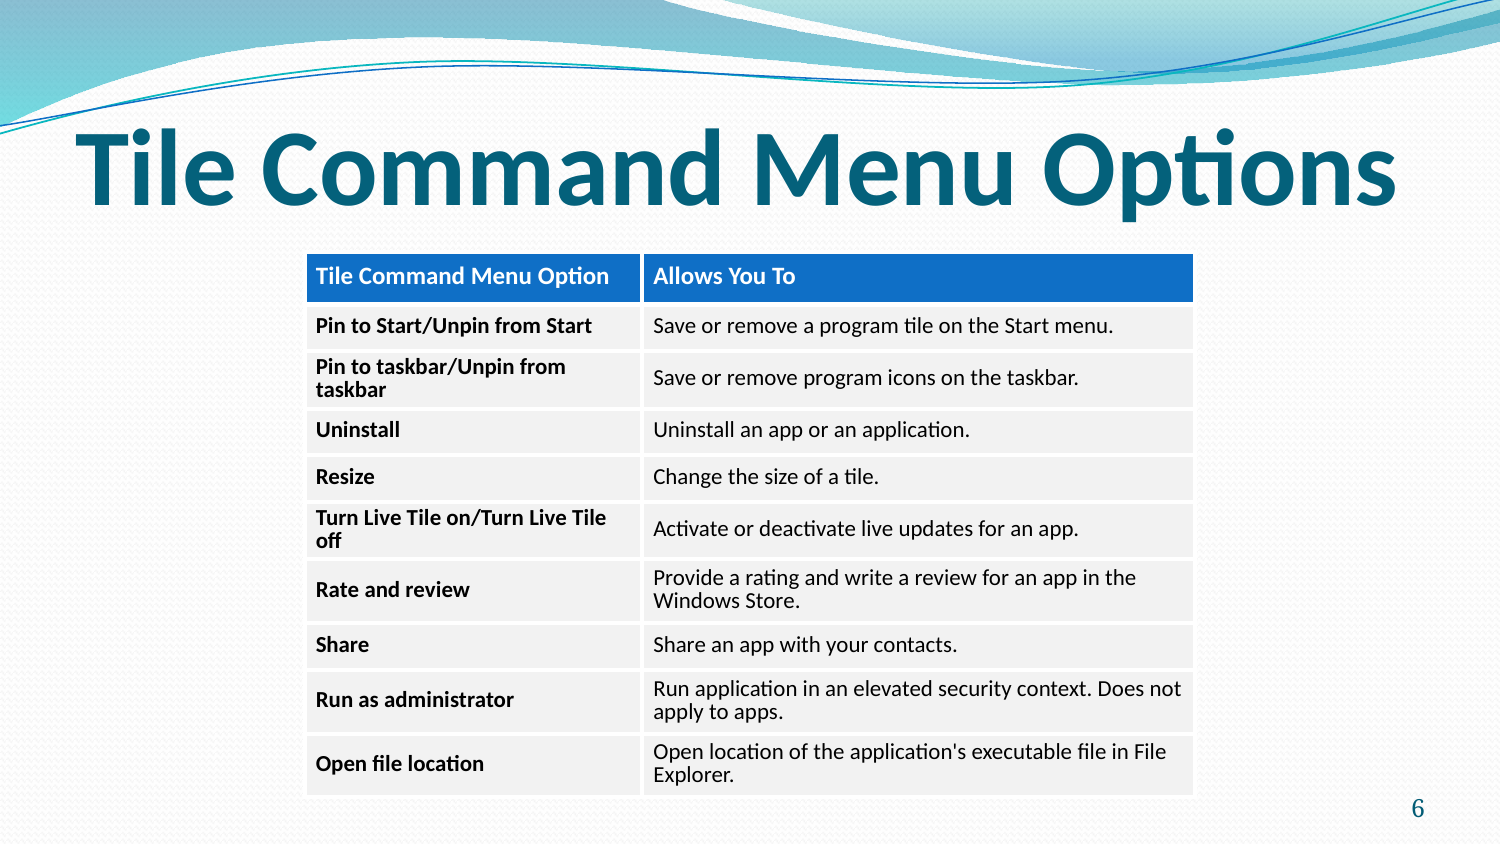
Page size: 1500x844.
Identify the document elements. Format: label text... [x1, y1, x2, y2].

table_cell Pin to taskbar/Unpin from taskbar [307, 353, 640, 407]
table_cell Rate and review [307, 561, 640, 621]
table_cell Share an app with your contacts. [644, 625, 1193, 668]
table_cell Uninstall [307, 411, 640, 453]
slide_number 6 [1299, 782, 1425, 827]
table_cell Uninstall an app or an application. [644, 411, 1193, 453]
table_cell Save or remove a program tile on the Start menu. [644, 307, 1193, 349]
table_header Tile Command Menu Option [307, 254, 640, 302]
table_cell Run as administrator [307, 672, 640, 732]
title Tile Command Menu Options [75, 86, 1425, 228]
table_cell Resize [307, 457, 640, 500]
table_cell Change the size of a tile. [644, 457, 1193, 500]
table_cell Share [307, 625, 640, 668]
table_cell Provide a rating and write a review for an app in the Windows Store. [644, 561, 1193, 621]
table_cell Save or remove program icons on the taskbar. [644, 353, 1193, 407]
table_cell Open file location [307, 736, 640, 795]
table_cell Activate or deactivate live updates for an app. [644, 504, 1193, 557]
table_header Allows You To [644, 254, 1193, 302]
table_cell Turn Live Tile on/Turn Live Tile off [307, 504, 640, 557]
table_cell Open location of the application's executable file in File Explorer. [644, 736, 1193, 795]
table_cell Pin to Start/Unpin from Start [307, 307, 640, 349]
table_cell Run application in an elevated security context. Does not apply to apps. [644, 672, 1193, 732]
